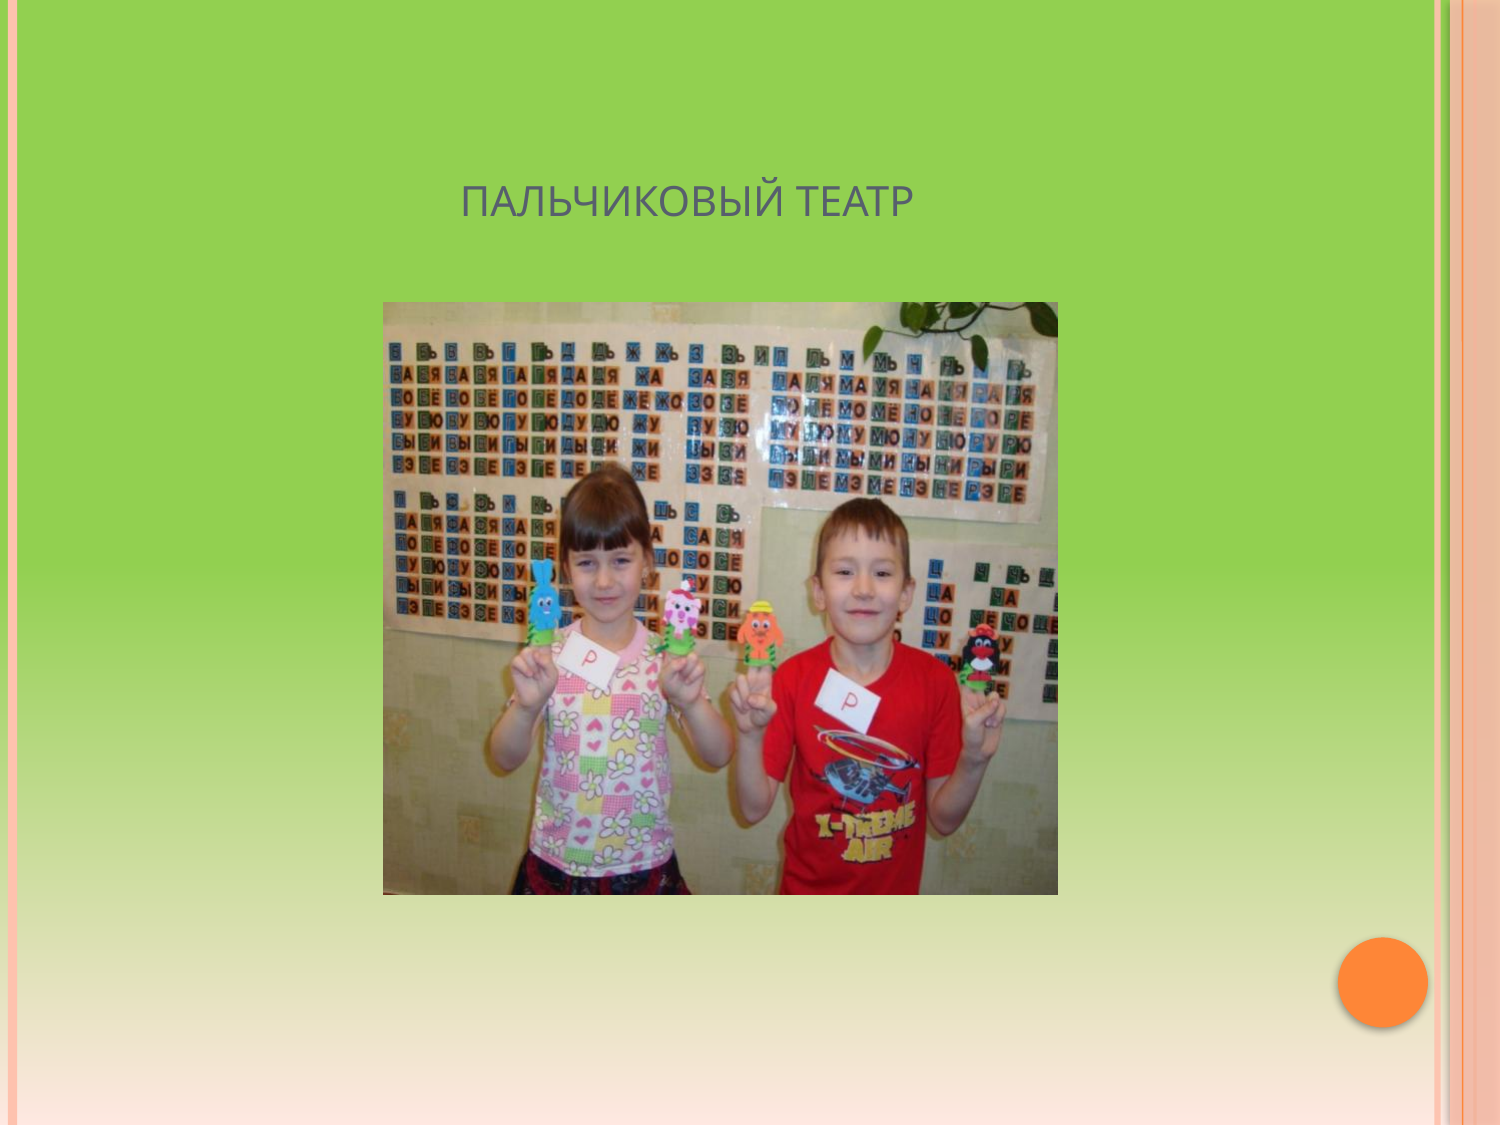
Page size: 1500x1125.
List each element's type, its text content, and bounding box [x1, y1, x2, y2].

title Пальчиковый театр [75, 45, 1300, 233]
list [383, 302, 1058, 895]
